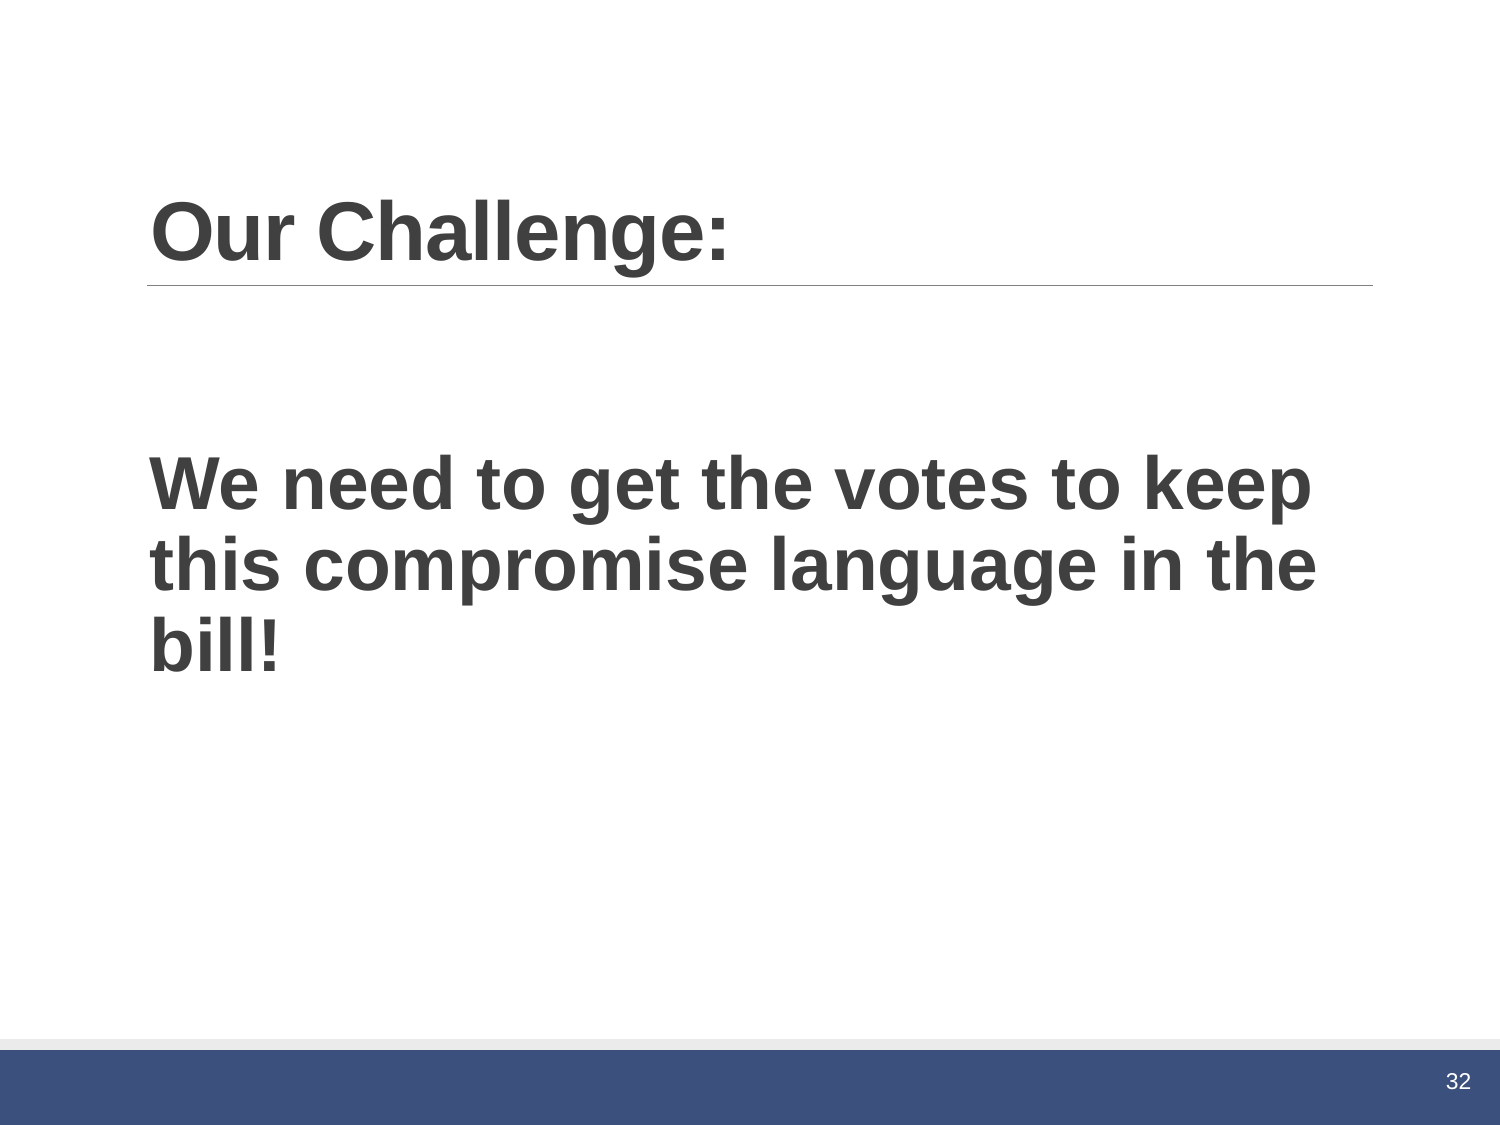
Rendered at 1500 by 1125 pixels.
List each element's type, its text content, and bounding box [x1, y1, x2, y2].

text_box 32 [1324, 1059, 1487, 1120]
list We need to get the votes to keep this compromise language in the bill! [149, 436, 1388, 994]
title Our Challenge: [135, 47, 1373, 285]
